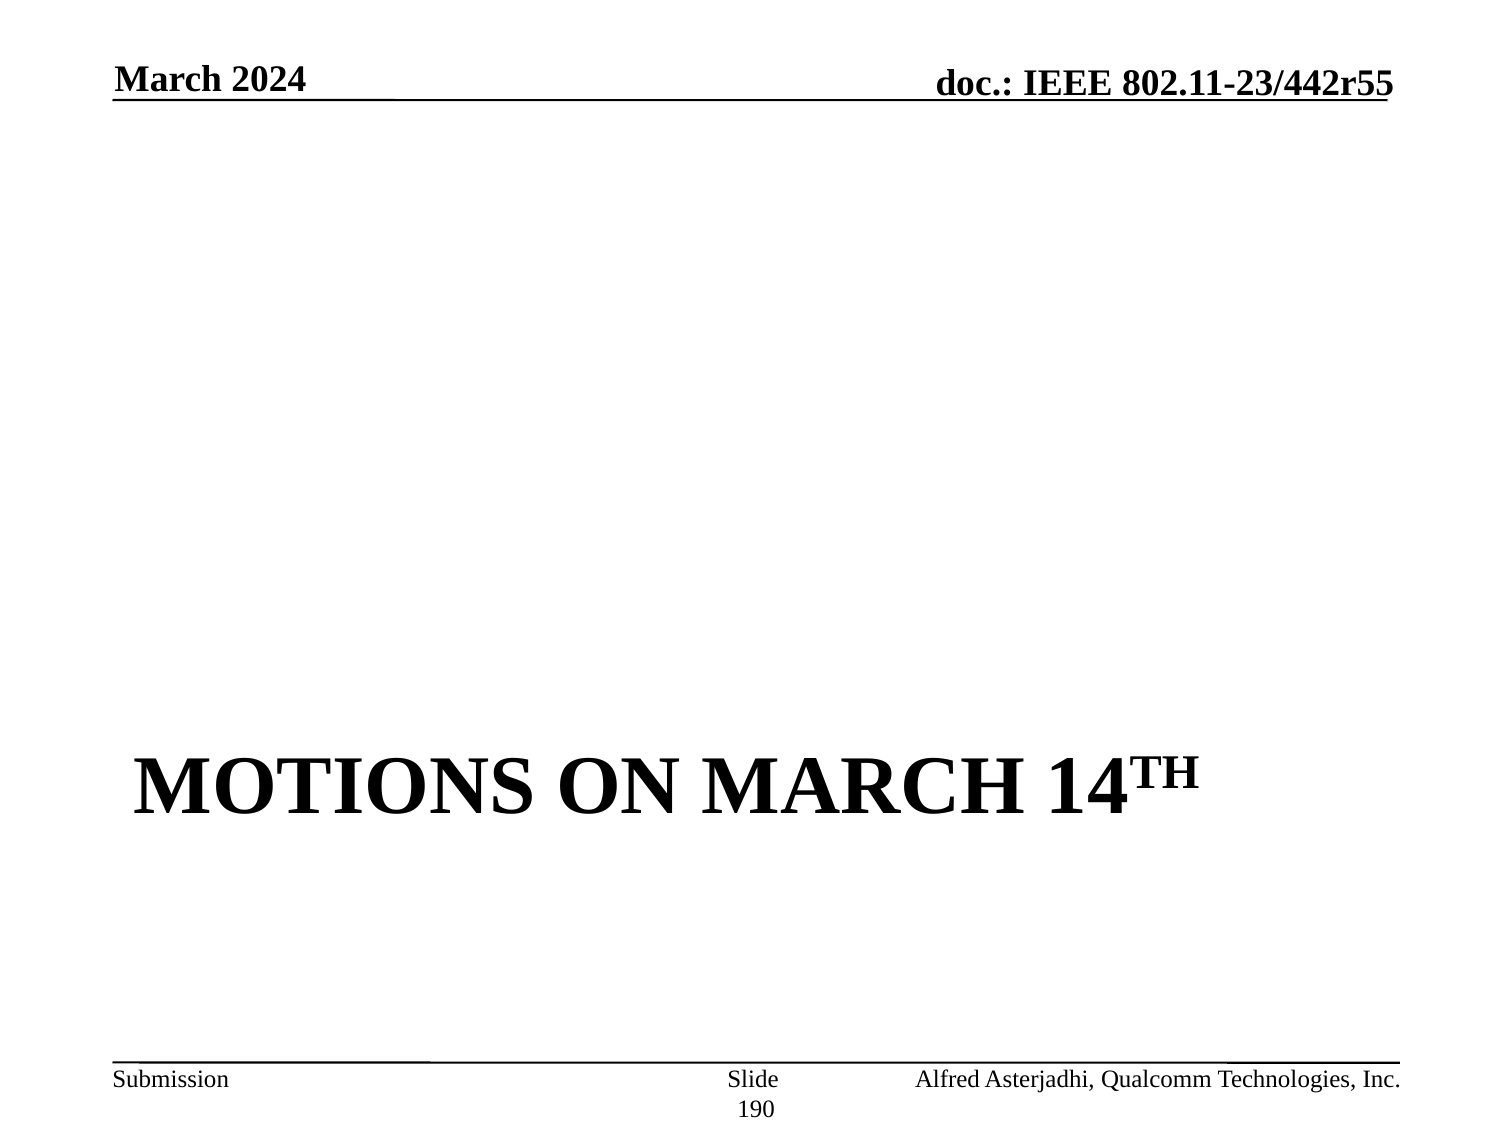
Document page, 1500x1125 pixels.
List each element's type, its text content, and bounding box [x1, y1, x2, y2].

footer Alfred Asterjadhi, Qualcomm Technologies, Inc. [878, 1061, 1402, 1093]
slide_number Slide 190 [712, 1061, 800, 1123]
title Motions on March 14th [118, 722, 1394, 947]
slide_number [114, 54, 423, 100]
